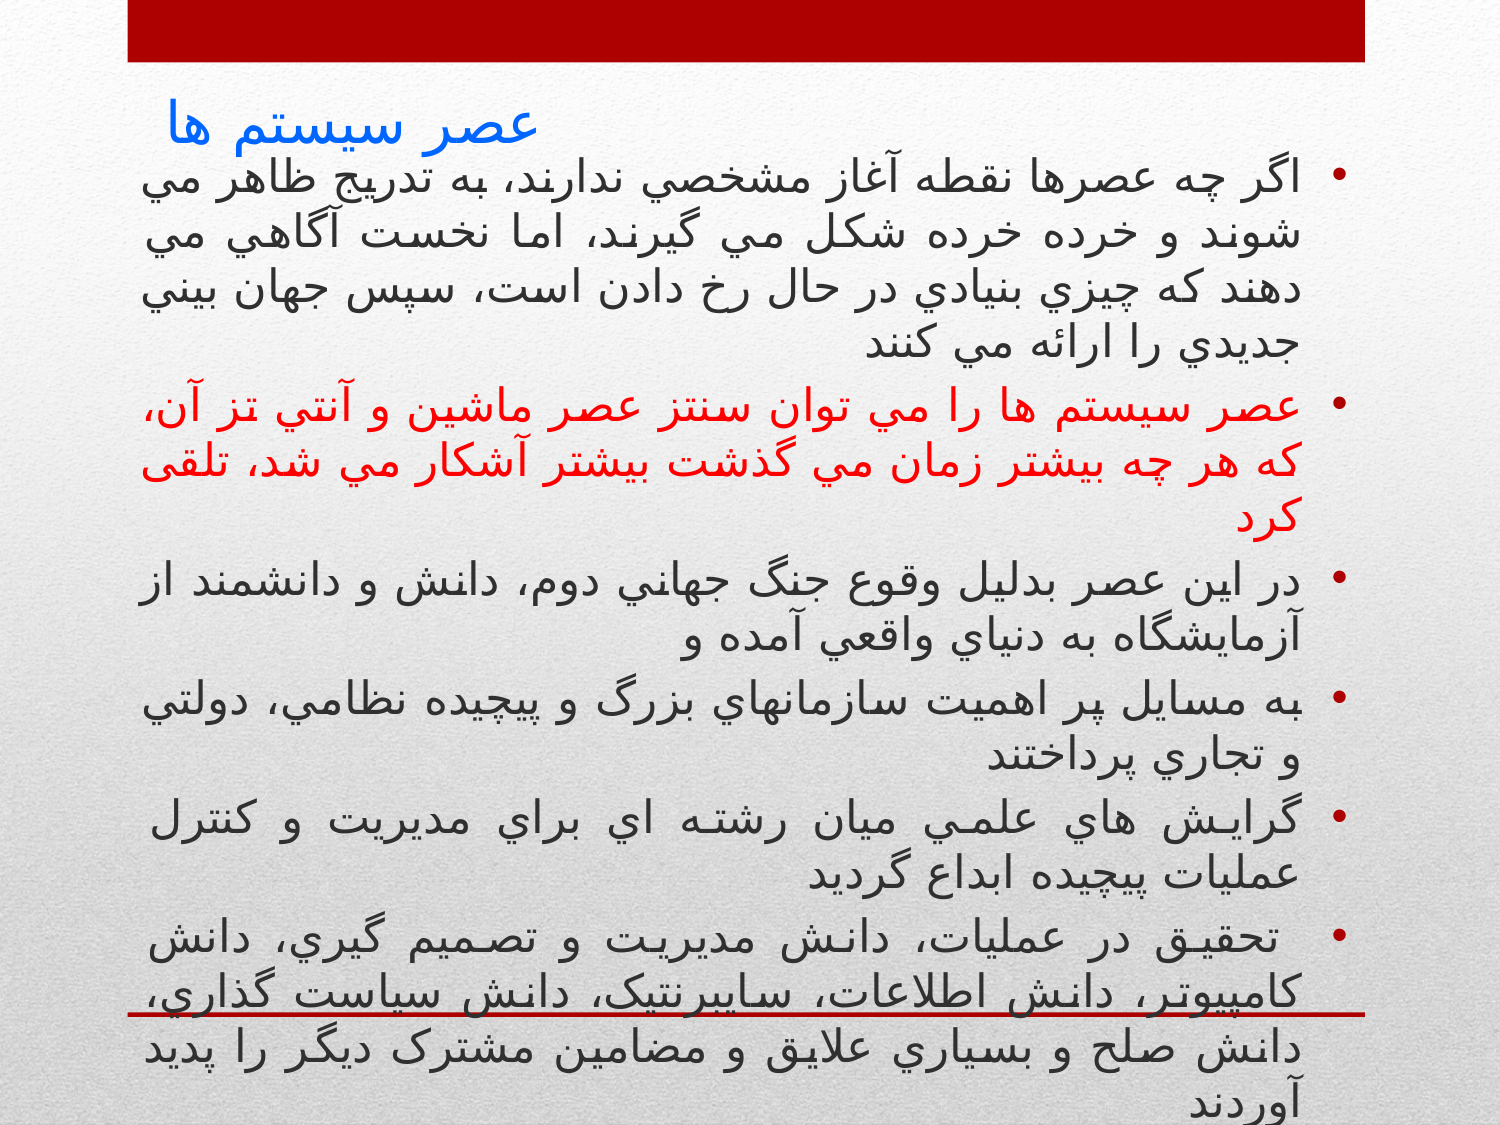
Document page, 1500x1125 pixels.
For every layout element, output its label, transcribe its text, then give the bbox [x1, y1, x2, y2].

list اگر چه عصرها نقطه آغاز مشخصي ندارند، به تدريج ظاهر مي شوند و خرده خرده شکل مي گيرند، اما نخست آگاهي مي دهند که چيزي بنيادي در حال رخ دادن است، سپس جهان بيني جديدي را ارائه مي کنند عصر سيستم ها را مي توان سنتز عصر ماشين و آنتي تز آن، که هر چه بيشتر زمان مي گذشت بيشتر آشکار مي شد، تلقی کرد در اين عصر بدليل وقوع جنگ جهاني دوم، دانش و دانشمند از آزمايشگاه به دنياي واقعي آمده و به مسايل پر اهميت سازمانهاي بزرگ و پيچيده نظامي، دولتي و تجاري پرداختند گرايش هاي علمي ميان رشته اي براي مديريت و کنترل عمليات پيچيده ابداع گرديد تحقيق در عمليات، دانش مديريت و تصميم گيري، دانش کامپيوتر، دانش اطلاعات، سايبرنتيک، دانش سياست گذاري، دانش صلح و بسياري علايق و مضامين مشترک ديگر را پديد آوردند [125, 350, 1363, 988]
title عصر سيستم ها [150, 62, 1263, 163]
